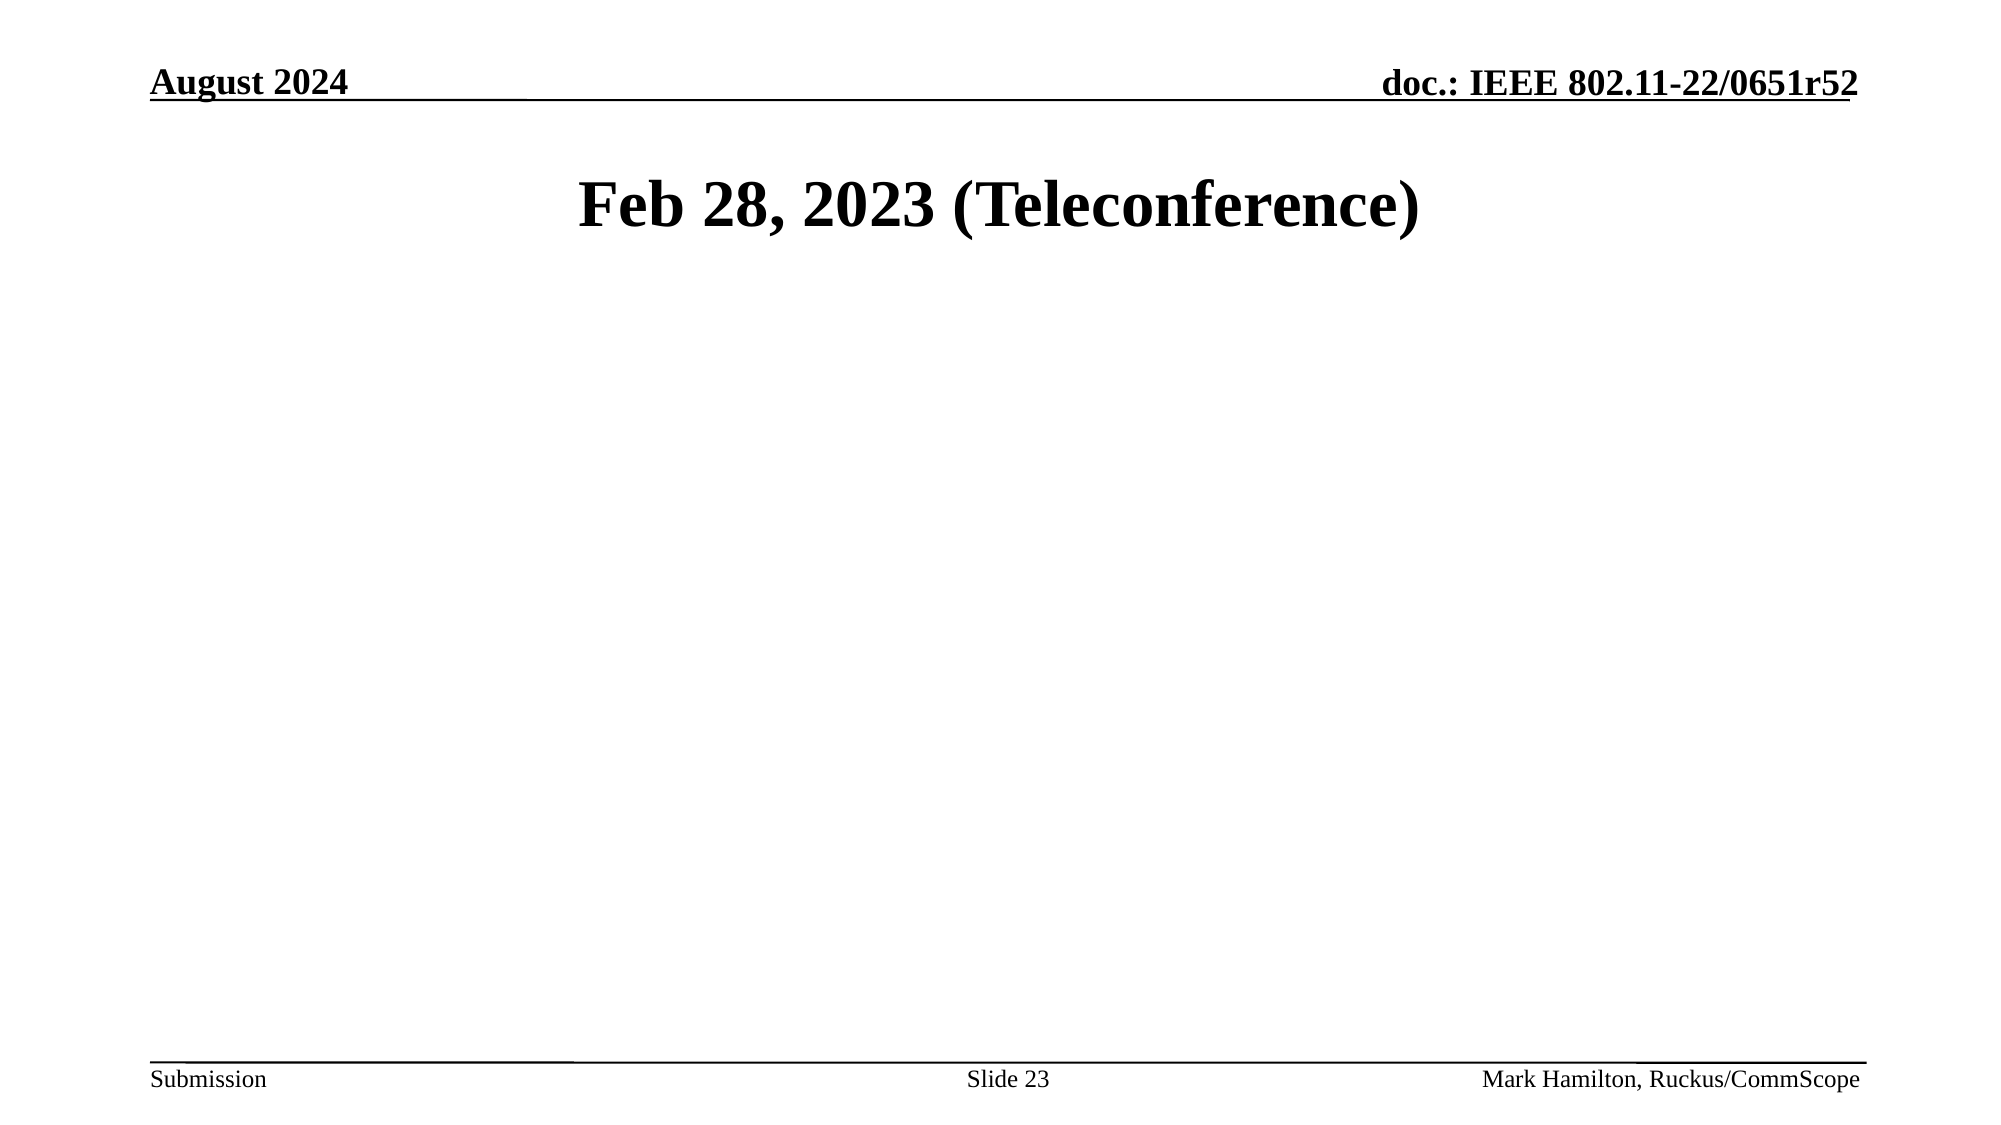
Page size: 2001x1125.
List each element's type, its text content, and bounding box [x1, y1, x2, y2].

slide_number Slide 23 [950, 1061, 1067, 1123]
title Feb 28, 2023 (Teleconference) [149, 112, 1850, 288]
